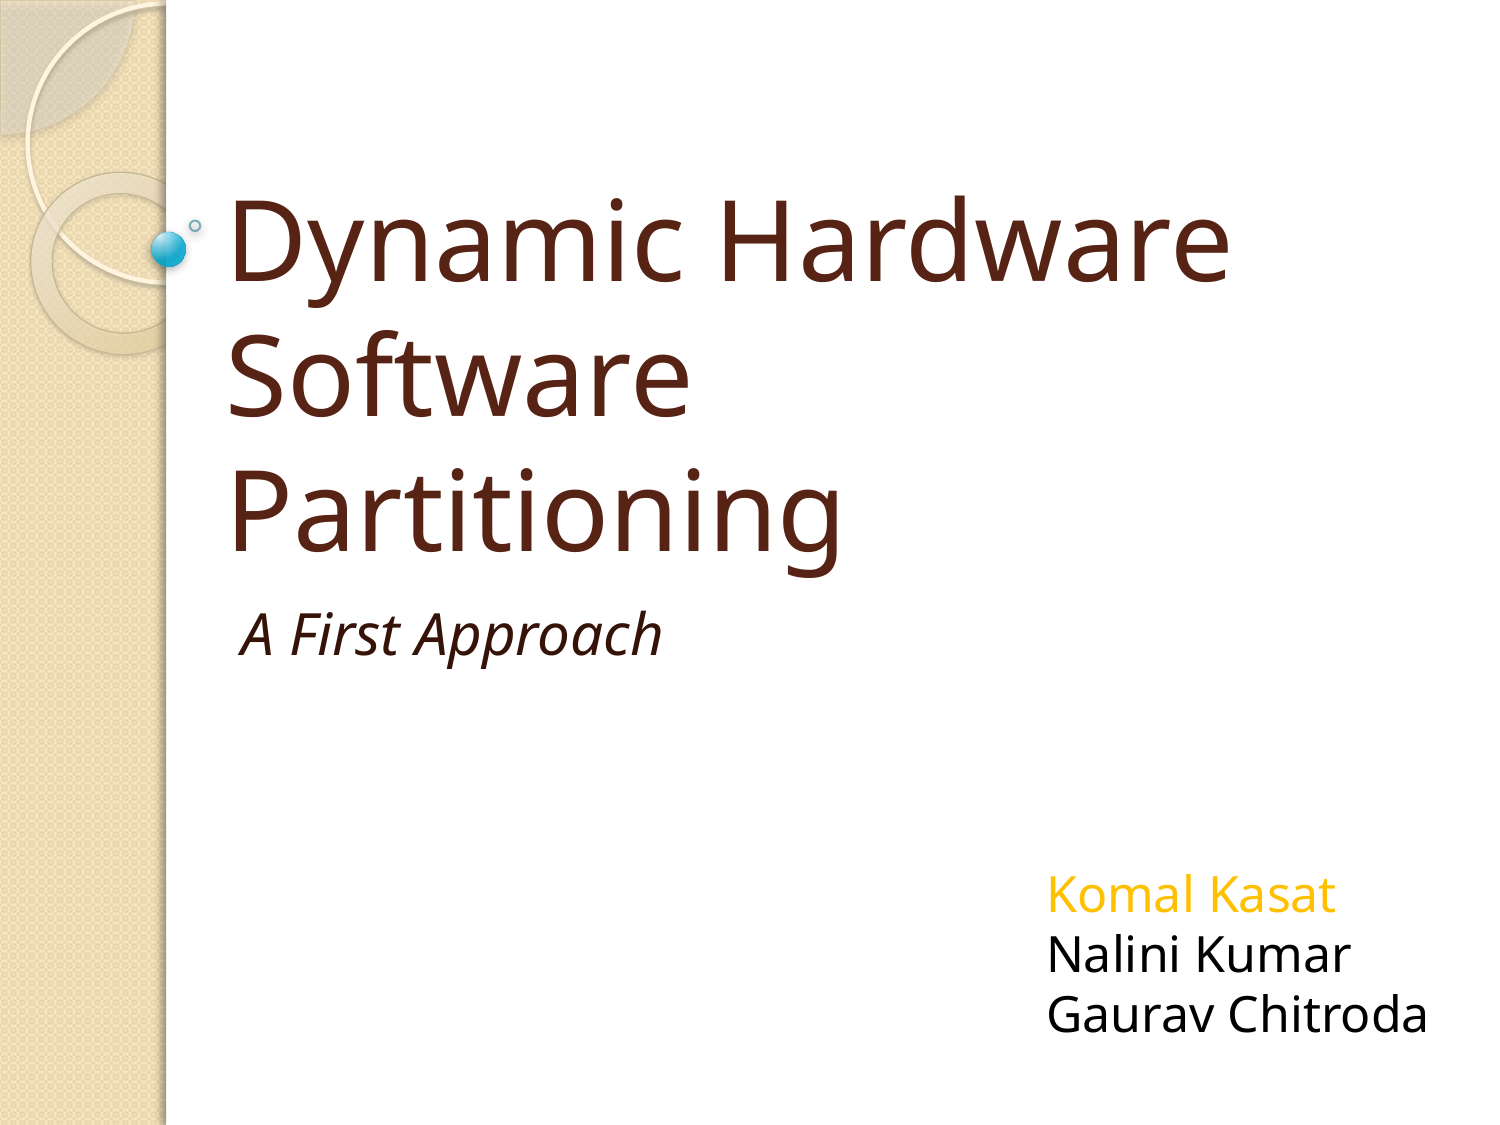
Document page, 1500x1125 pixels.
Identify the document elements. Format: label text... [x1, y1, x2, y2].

text_box Komal Kasat Nalini Kumar Gaurav Chitroda [1031, 855, 1465, 1111]
title Dynamic Hardware Software Partitioning [210, 304, 1336, 582]
subtitle A First Approach [222, 597, 1008, 692]
